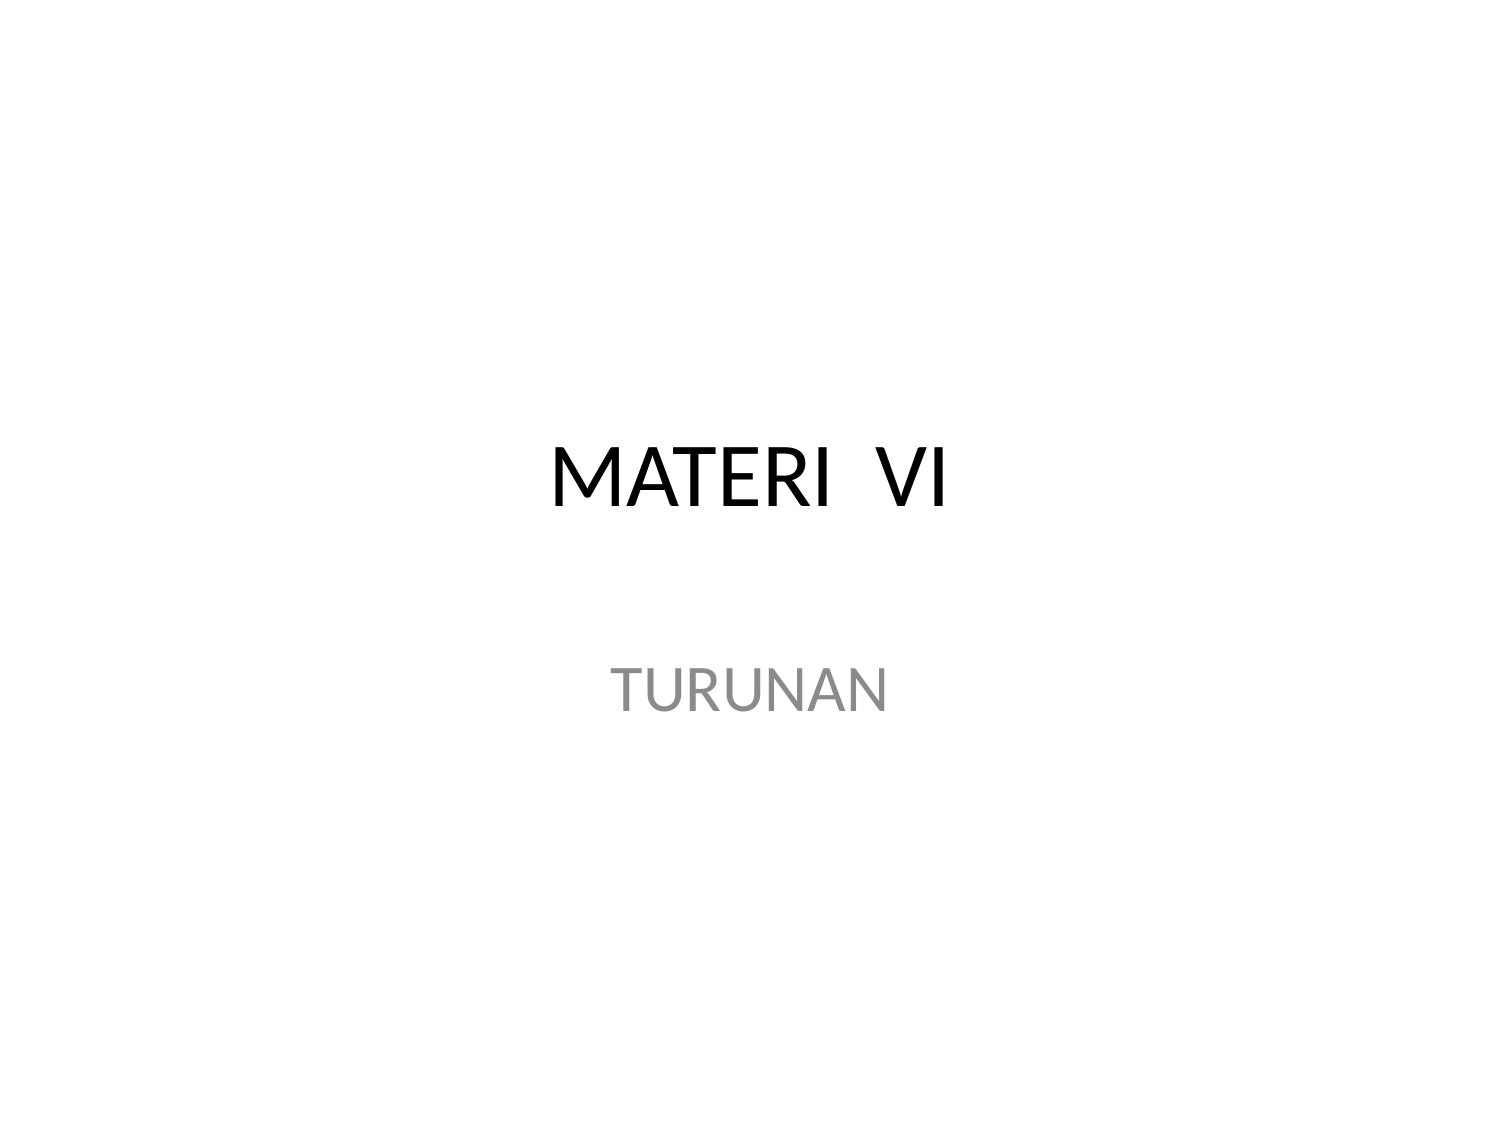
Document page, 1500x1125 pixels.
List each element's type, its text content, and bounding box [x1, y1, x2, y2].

subtitle TURUNAN [225, 637, 1275, 925]
title MATERI VI [112, 349, 1388, 591]
